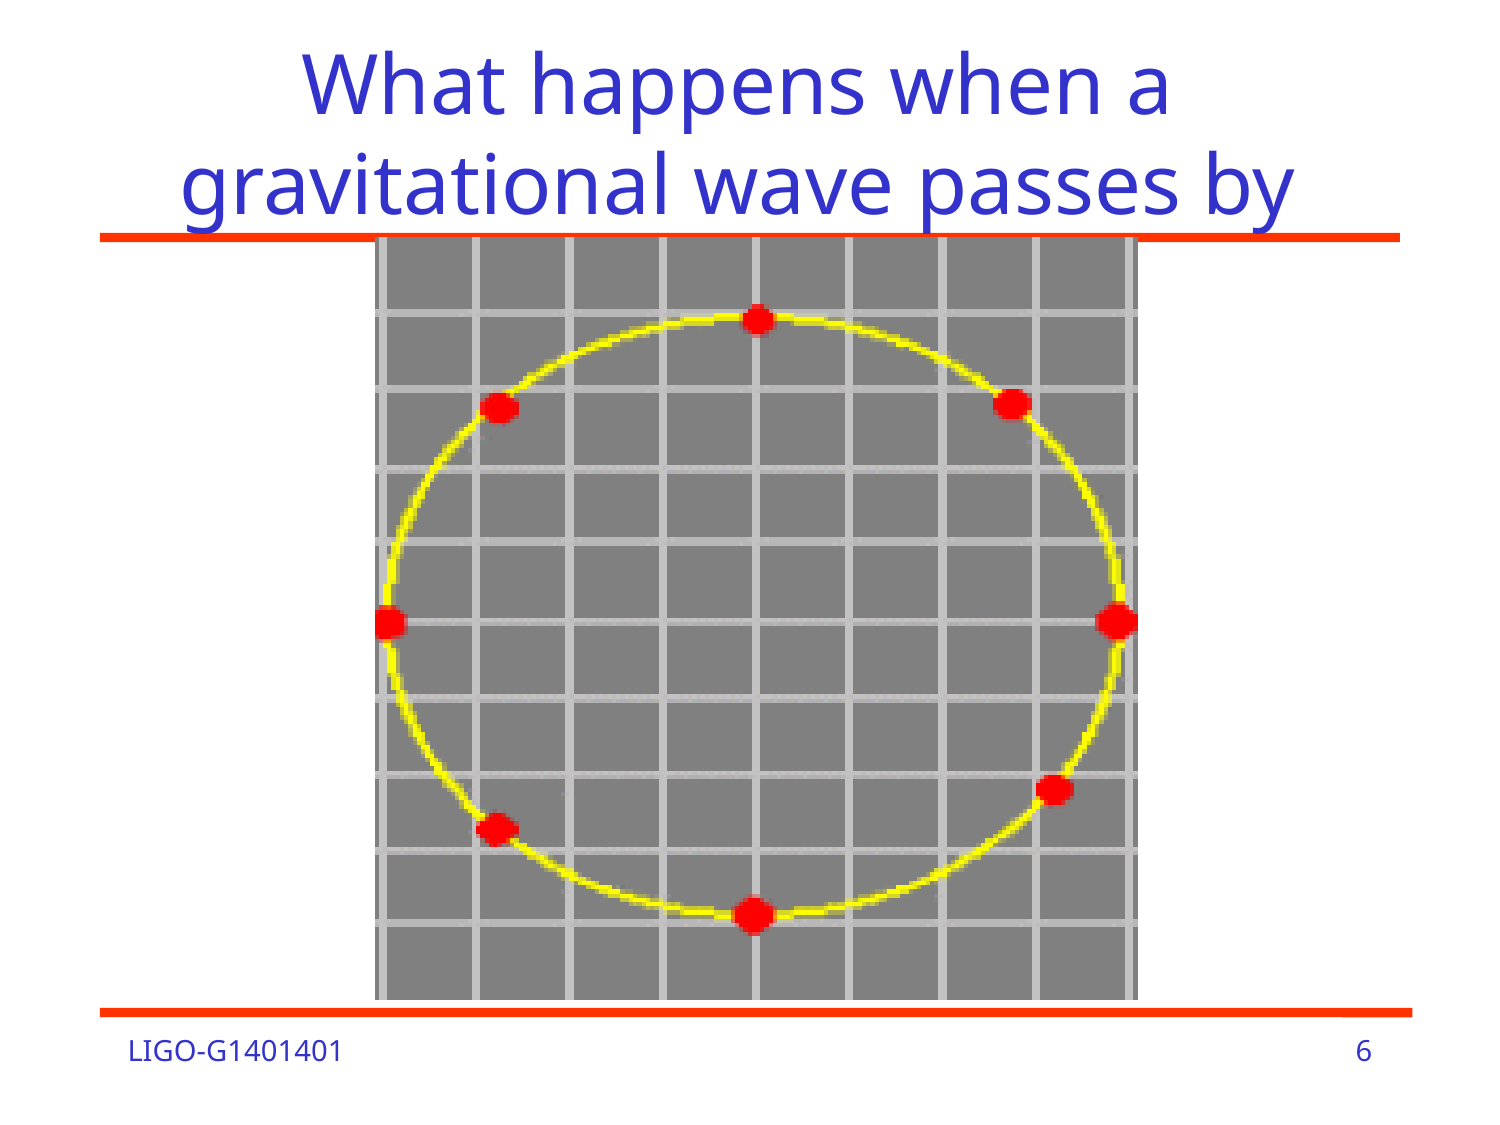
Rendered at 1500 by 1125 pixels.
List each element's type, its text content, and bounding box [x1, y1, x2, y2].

slide_number LIGO-G1401401 [112, 1025, 425, 1100]
title What happens when a gravitational wave passes by [99, 37, 1375, 225]
picture [374, 237, 1138, 1001]
slide_number 6 [1074, 1025, 1388, 1100]
